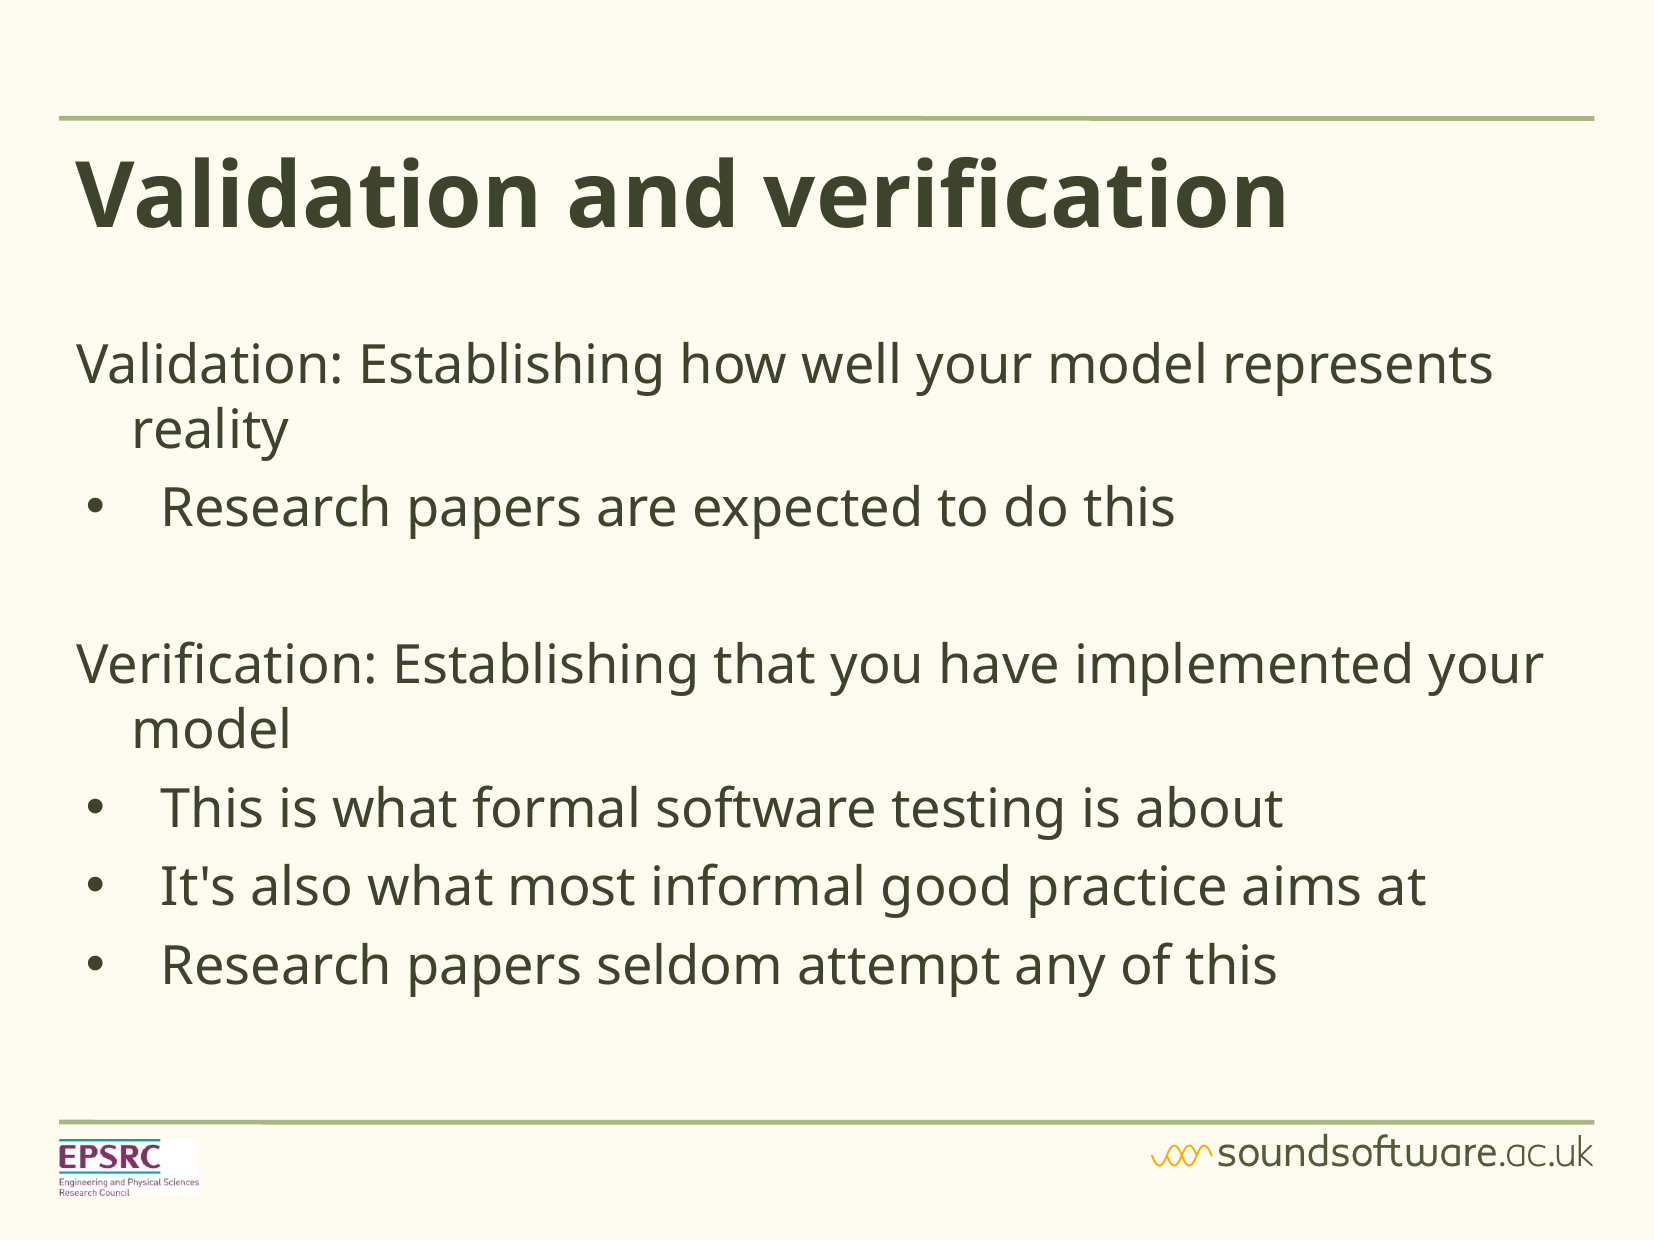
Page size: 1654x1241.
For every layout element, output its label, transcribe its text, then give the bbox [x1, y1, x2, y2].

picture [1151, 1133, 1593, 1167]
list Validation: Establishing how well your model represents reality Research papers are expected to do this Verification: Establishing that you have implemented your model This is what formal software testing is about It's also what most informal good practice aims at Research papers seldom attempt any of this [59, 321, 1592, 1138]
title Validation and verification [59, 118, 1592, 264]
picture [59, 1139, 199, 1196]
